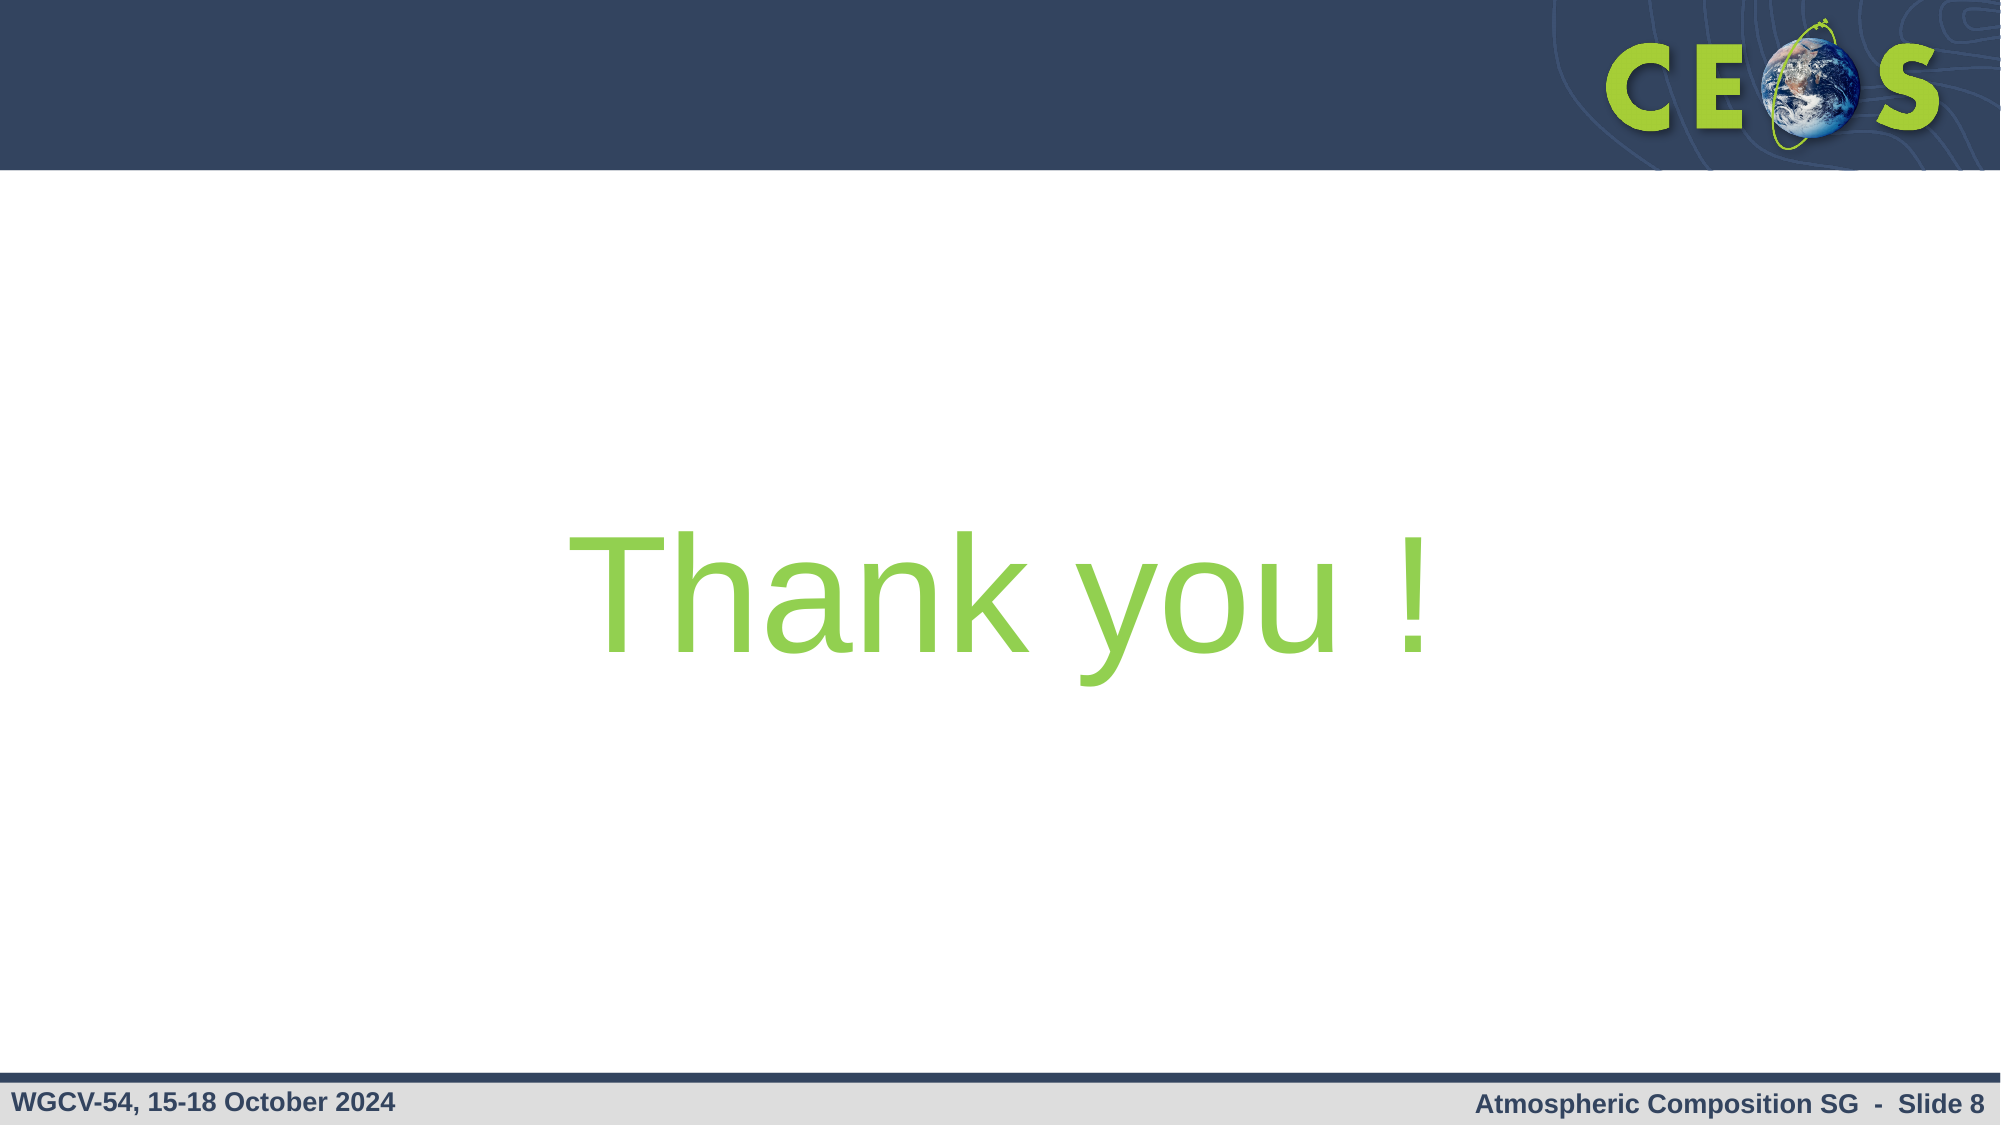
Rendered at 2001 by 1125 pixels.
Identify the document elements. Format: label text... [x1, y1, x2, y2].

picture [1606, 18, 1939, 150]
list Thank you ! [54, 278, 1941, 919]
